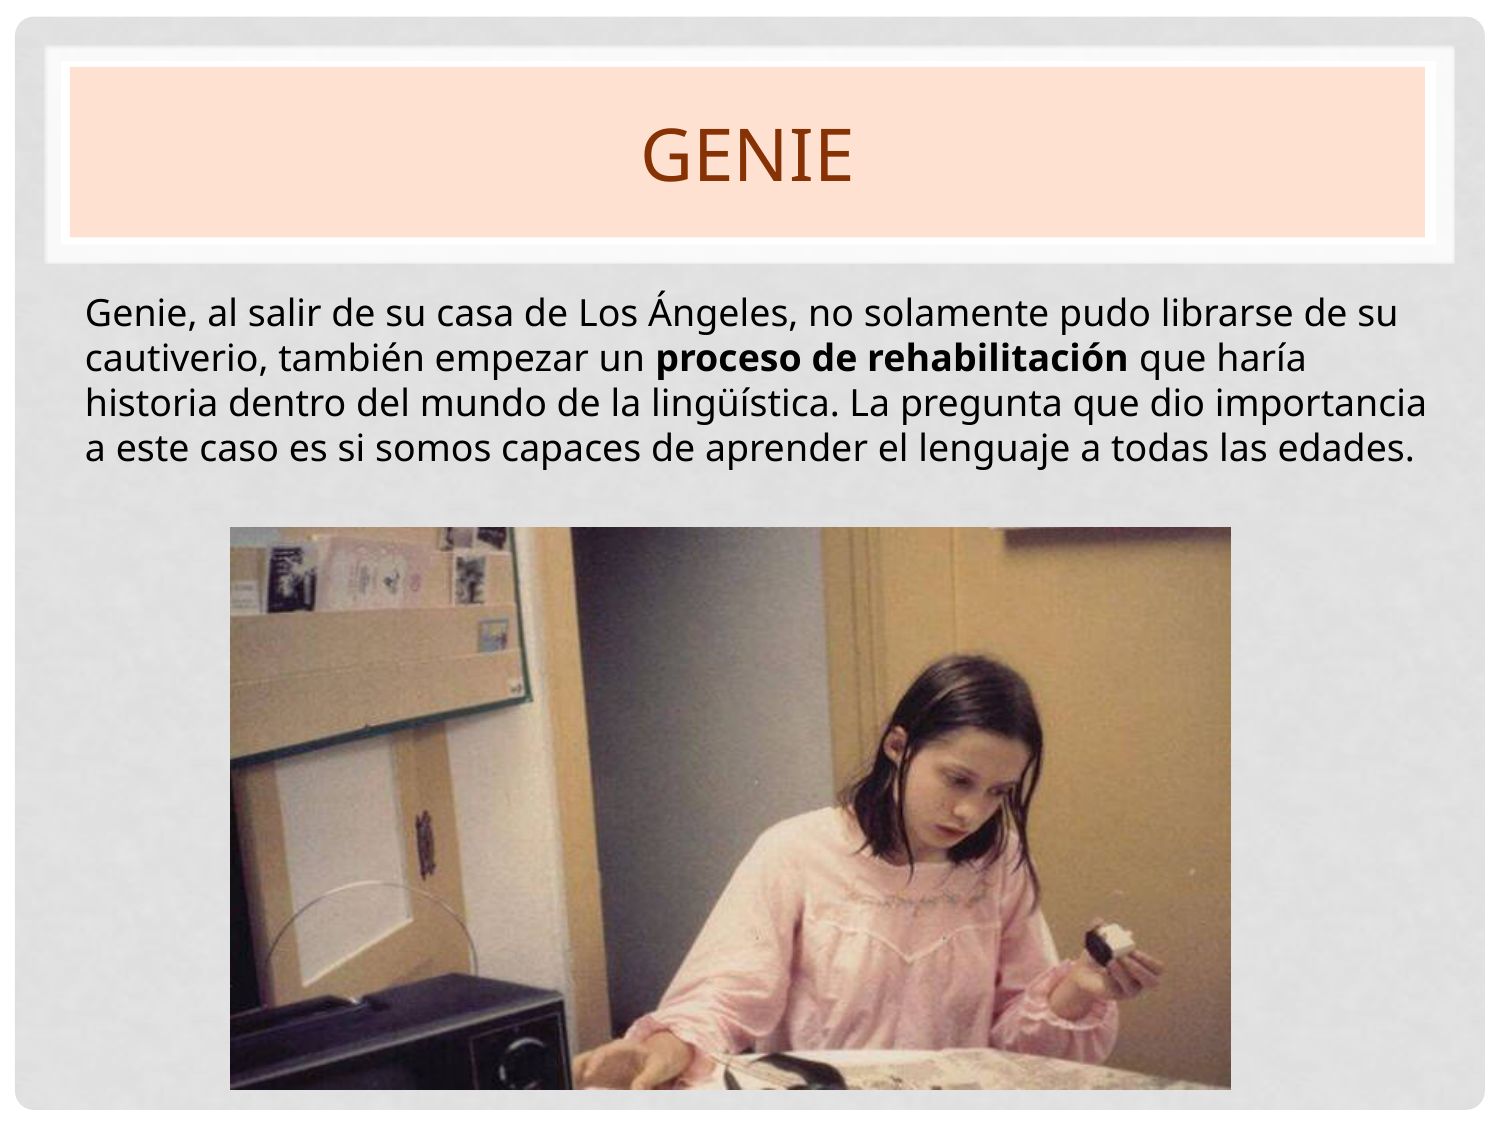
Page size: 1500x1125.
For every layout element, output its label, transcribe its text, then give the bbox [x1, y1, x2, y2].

picture [230, 527, 1231, 1091]
text_box Genie, al salir de su casa de Los Ángeles, no solamente pudo librarse de su cautiverio, también empezar un proceso de rehabilitación que haría historia dentro del mundo de la lingüística. La pregunta que dio importancia a este caso es si somos capaces de aprender el lenguaje a todas las edades. [70, 281, 1454, 476]
title GENIE [69, 66, 1425, 238]
